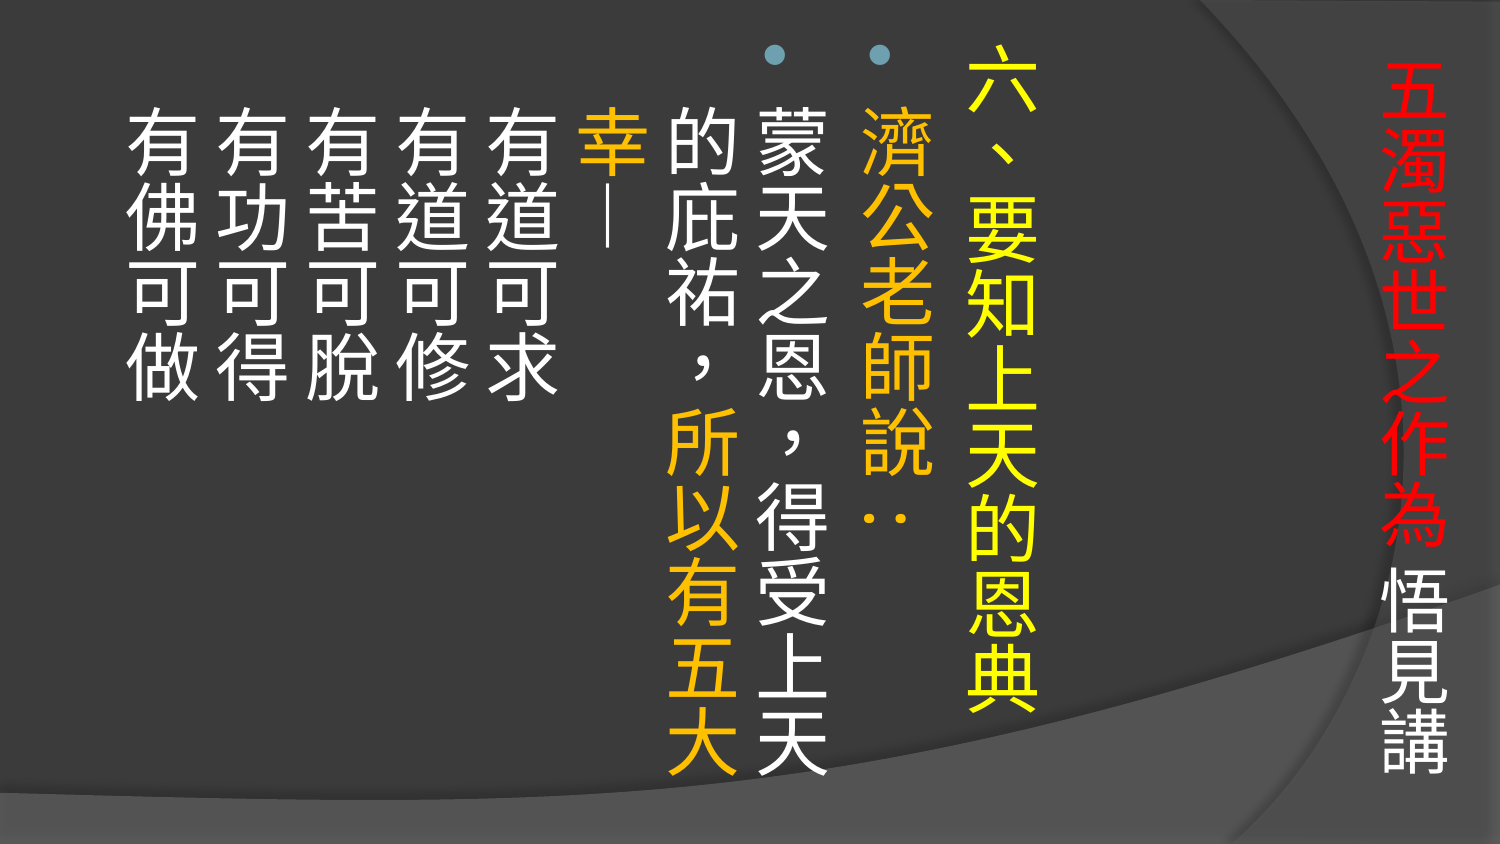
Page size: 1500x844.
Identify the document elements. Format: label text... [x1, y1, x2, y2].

title 五濁惡世之作為 悟見講 [1352, 20, 1473, 812]
list 六、要知上天的恩典 濟公老師說: 蒙天之恩，得受上天的庇祐，所以有五大幸― 有道可求 有道可修 有苦可脫 有功可得 有佛可做 [17, 20, 1341, 824]
